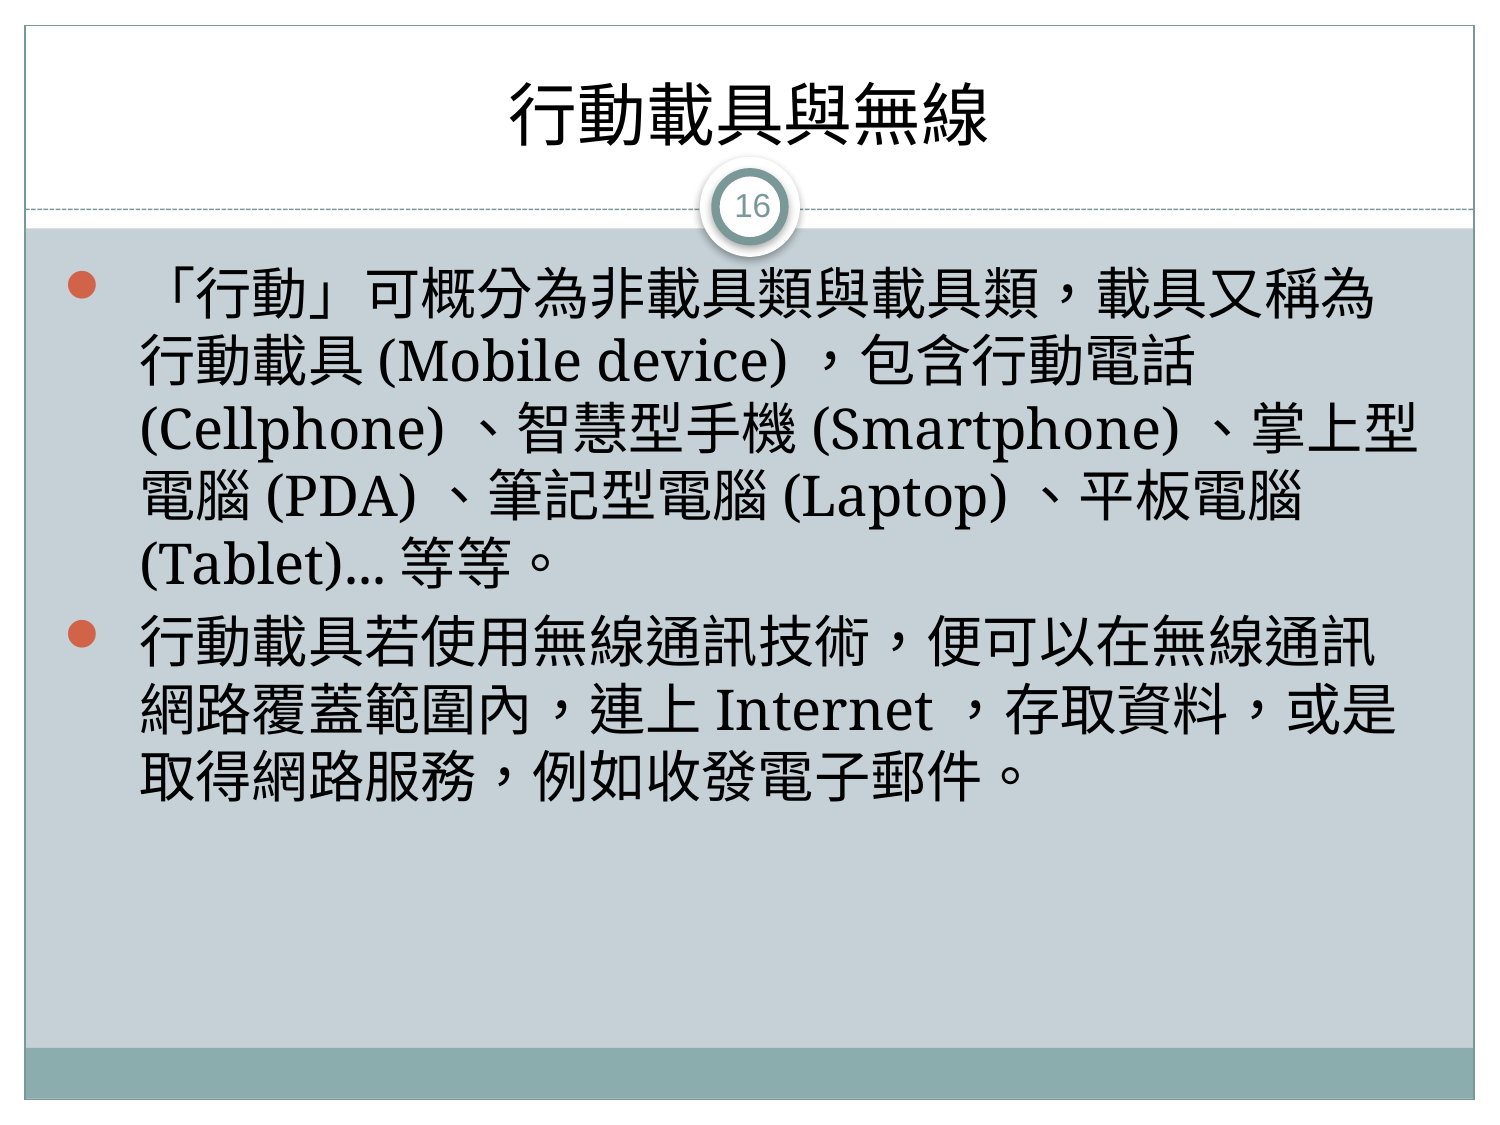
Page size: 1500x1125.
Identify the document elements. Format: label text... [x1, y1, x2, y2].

title 行動載具與無線 [49, 37, 1450, 162]
slide_number 16 [715, 168, 791, 241]
list 「行動」可概分為非載具類與載具類，載具又稱為行動載具(Mobile device)，包含行動電話(Cellphone)、智慧型手機(Smartphone)、掌上型電腦(PDA)、筆記型電腦(Laptop)、平板電腦(Tablet)...等等。 行動載具若使用無線通訊技術，便可以在無線通訊網路覆蓋範圍內，連上Internet，存取資料，或是取得網路服務，例如收發電子郵件。 [49, 250, 1445, 1001]
